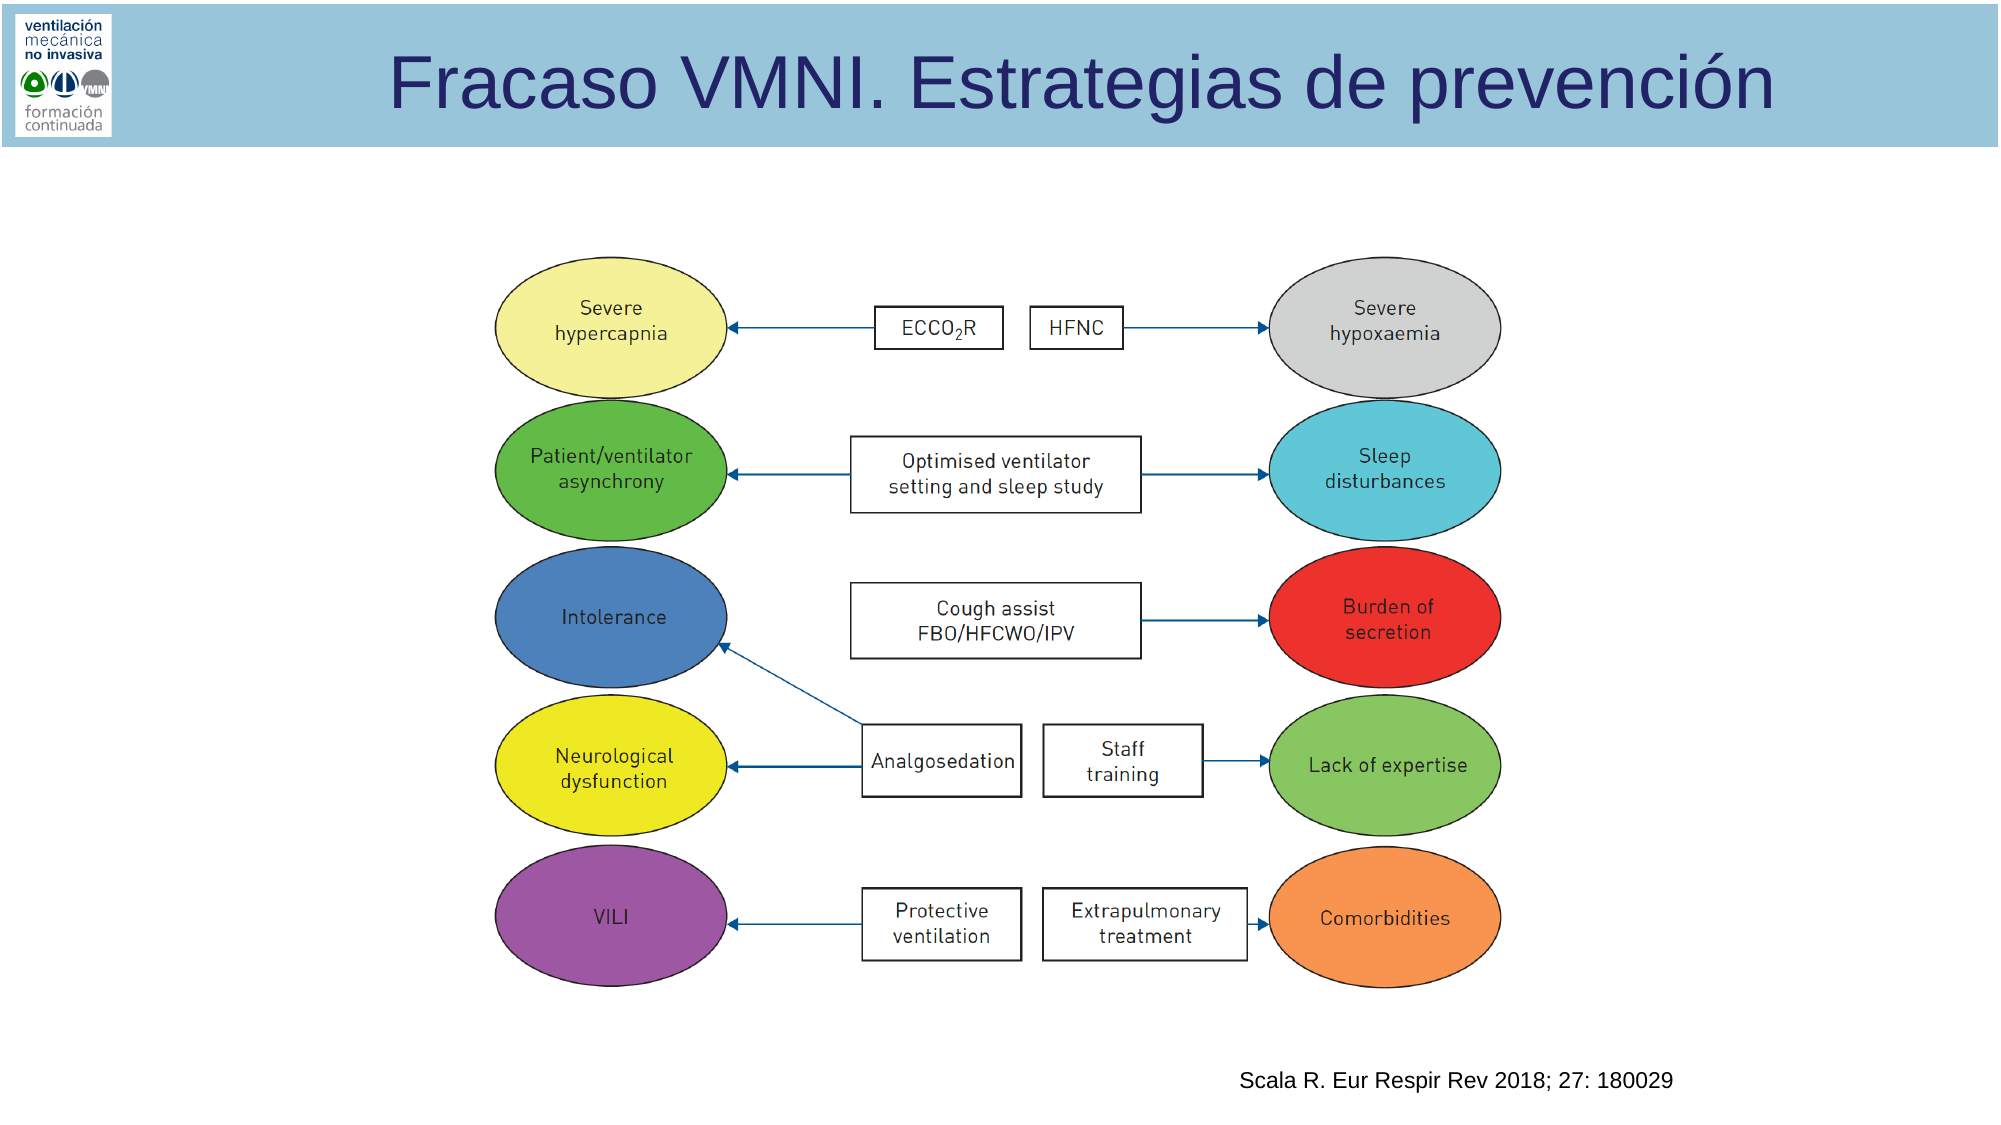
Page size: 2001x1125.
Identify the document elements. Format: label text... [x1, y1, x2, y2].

picture [397, 231, 1560, 999]
title Fracaso VMNI. Estrategias de prevención [338, 31, 1827, 128]
text_box Scala R. Eur Respir Rev 2018; 27: 180029 [1224, 1058, 1733, 1101]
